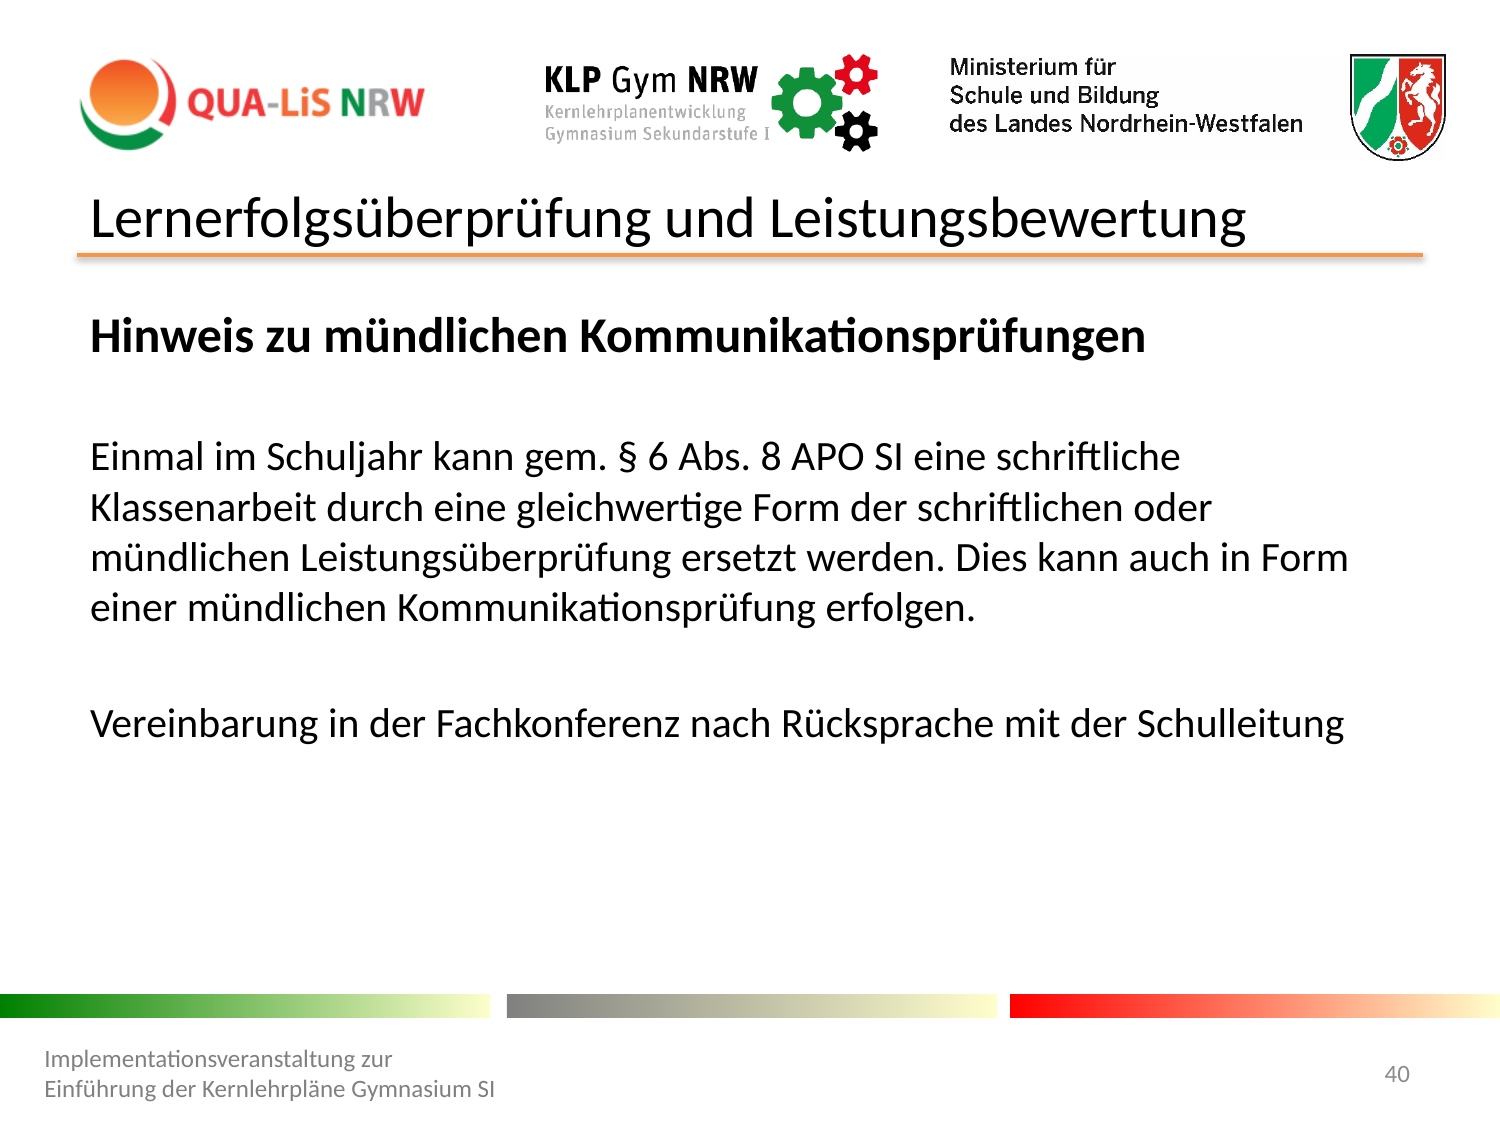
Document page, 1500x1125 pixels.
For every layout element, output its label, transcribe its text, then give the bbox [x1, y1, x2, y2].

picture [950, 54, 1446, 161]
title Lernerfolgsüberprüfung und Leistungsbewertung [75, 184, 1425, 244]
slide_number 40 [1328, 1042, 1425, 1103]
list Hinweis zu mündlichen Kommunikationsprüfungen Einmal im Schuljahr kann gem. § 6 Abs. 8 APO SI eine schriftliche Klassenarbeit durch eine gleichwertige Form der schriftlichen oder mündlichen Leistungsüberprüfung ersetzt werden. Dies kann auch in Form einer mündlichen Kommunikationsprüfung erfolgen. Vereinbarung in der Fachkonferenz nach Rücksprache mit der Schulleitung [75, 294, 1425, 985]
slide_number Implementationsveranstaltung zur Einführung der Kernlehrpläne Gymnasium SI [29, 1042, 526, 1103]
picture [501, 28, 908, 183]
picture [77, 52, 431, 154]
